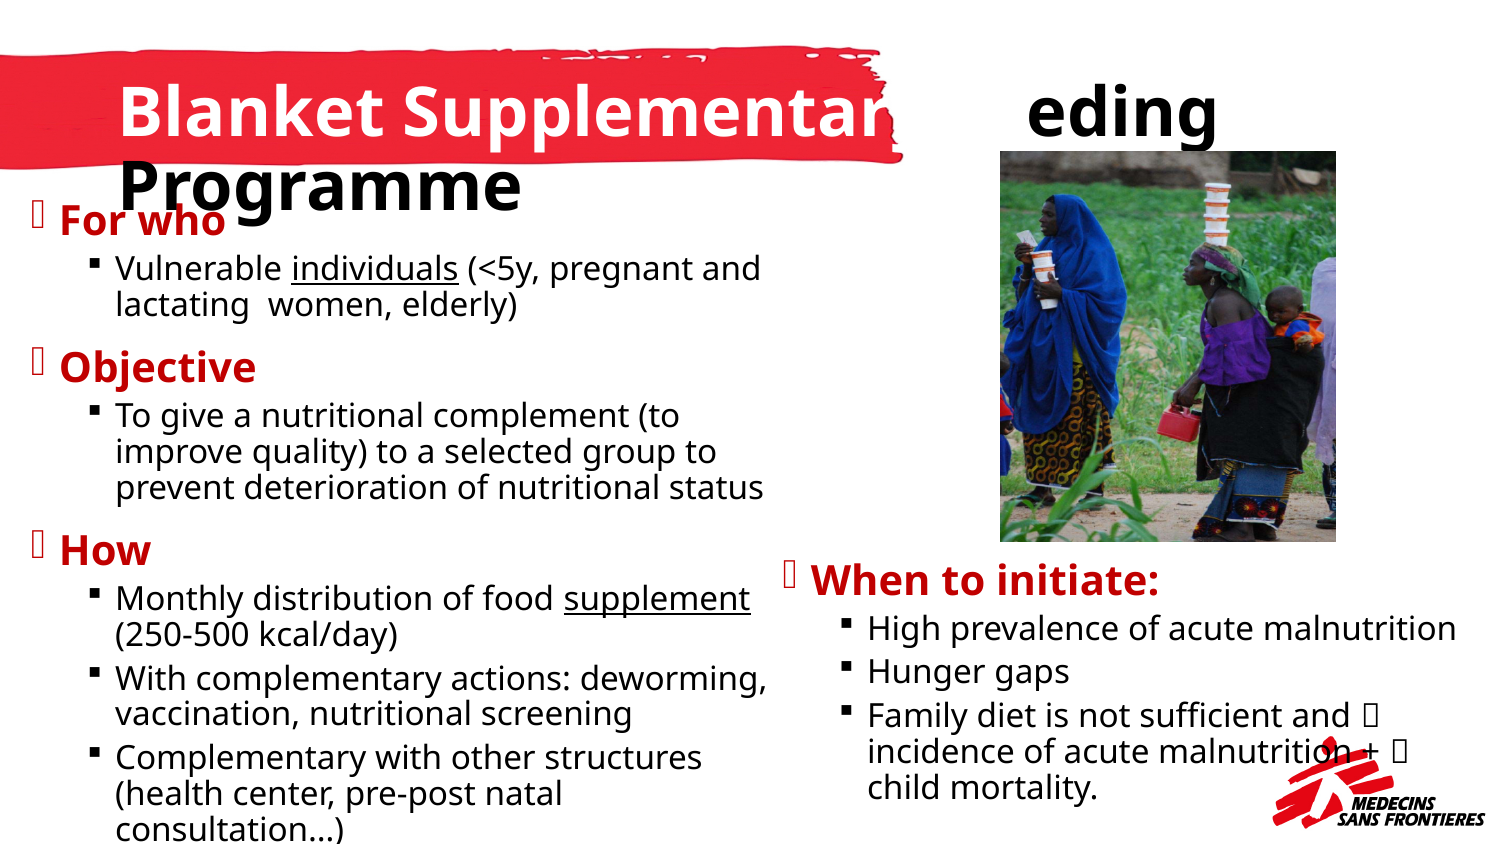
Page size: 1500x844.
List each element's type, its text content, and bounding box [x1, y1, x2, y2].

picture [1000, 151, 1336, 542]
picture [0, 38, 922, 178]
list For who Vulnerable individuals (<5y, pregnant and lactating women, elderly) Objective To give a nutritional complement (to improve quality) to a selected group to prevent deterioration of nutritional status How Monthly distribution of food supplement (250-500 kcal/day) With complementary actions: deworming, vaccination, nutritional screening Complementary with other structures (health center, pre-post natal consultation…) [16, 181, 808, 717]
title Blanket Supplementary Feeding Programme [103, 69, 1397, 233]
text_box When to initiate: High prevalence of acute malnutrition Hunger gaps Family diet is not sufficient and  incidence of acute malnutrition +  child mortality. [768, 541, 1500, 844]
